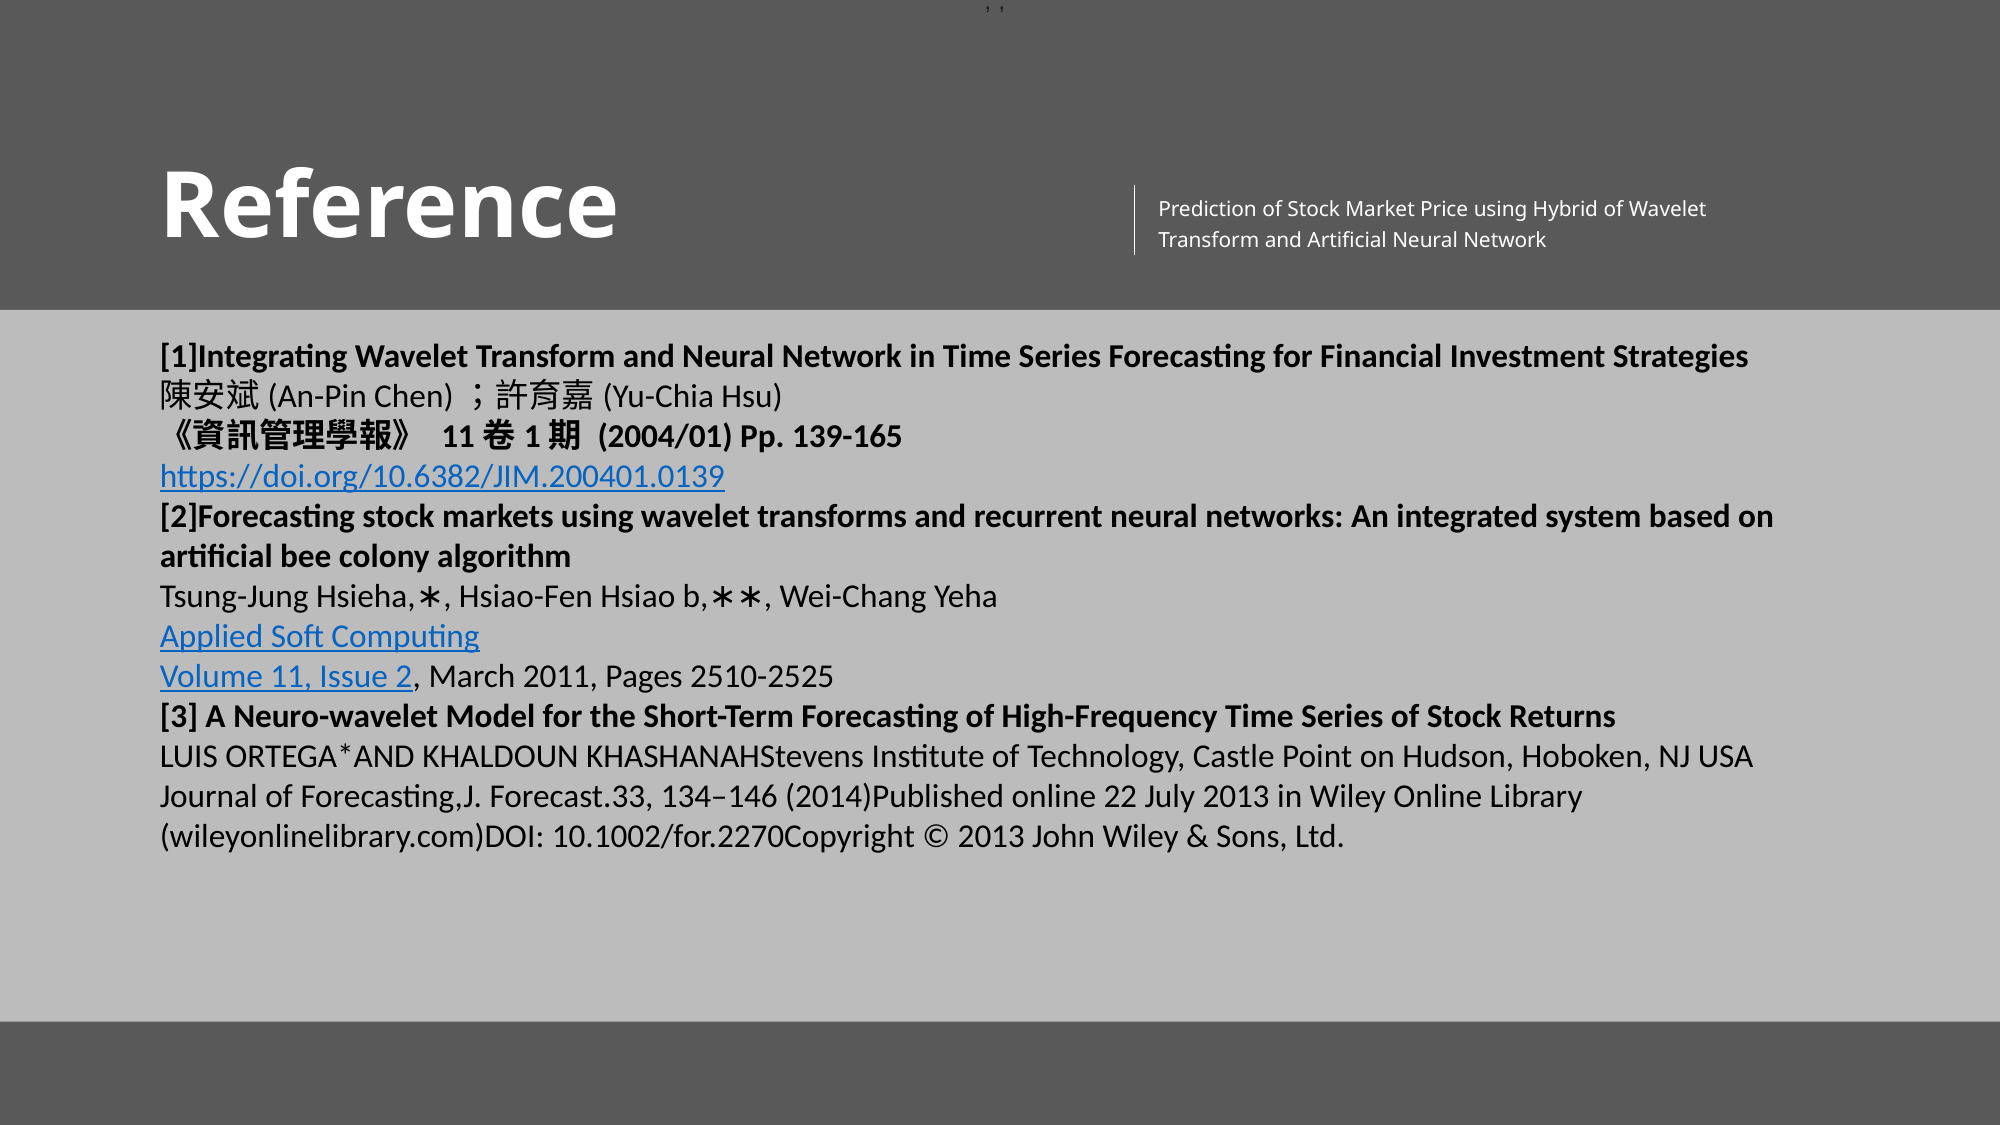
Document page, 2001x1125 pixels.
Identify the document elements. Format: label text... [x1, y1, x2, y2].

text_box , , [969, 0, 1031, 23]
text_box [1134, 182, 1795, 259]
text_box Reference [145, 175, 819, 264]
text_box [1]Integrating Wavelet Transform and Neural Network in Time Series Forecasting for Financial Investment Strategies 陳安斌(An-Pin Chen)；許育嘉(Yu-Chia Hsu) 《資訊管理學報》 11卷1期 (2004/01) Pp. 139-165 https://doi.org/10.6382/JIM.200401.0139 [2]Forecasting stock markets using wavelet transforms and recurrent neural networks: An integrated system based on artificial bee colony algorithm Tsung-Jung Hsieha,∗, Hsiao-Fen Hsiao b,∗∗, Wei-Chang Yeha Applied Soft Computing Volume 11, Issue 2, March 2011, Pages 2510-2525 [3] A Neuro-wavelet Model for the Short-Term Forecasting of High-Frequency Time Series of Stock Returns LUIS ORTEGA*AND KHALDOUN KHASHANAHStevens Institute of Technology, Castle Point on Hudson, Hoboken, NJ USA Journal of Forecasting,J. Forecast.33, 134–146 (2014)Published online 22 July 2013 in Wiley Online Library (wileyonlinelibrary.com)DOI: 10.1002/for.2270Copyright © 2013 John Wiley & Sons, Ltd. [145, 327, 1795, 861]
text_box [0, 309, 2000, 1023]
text_box [0, 1023, 2000, 1125]
text_box [0, 0, 2000, 309]
